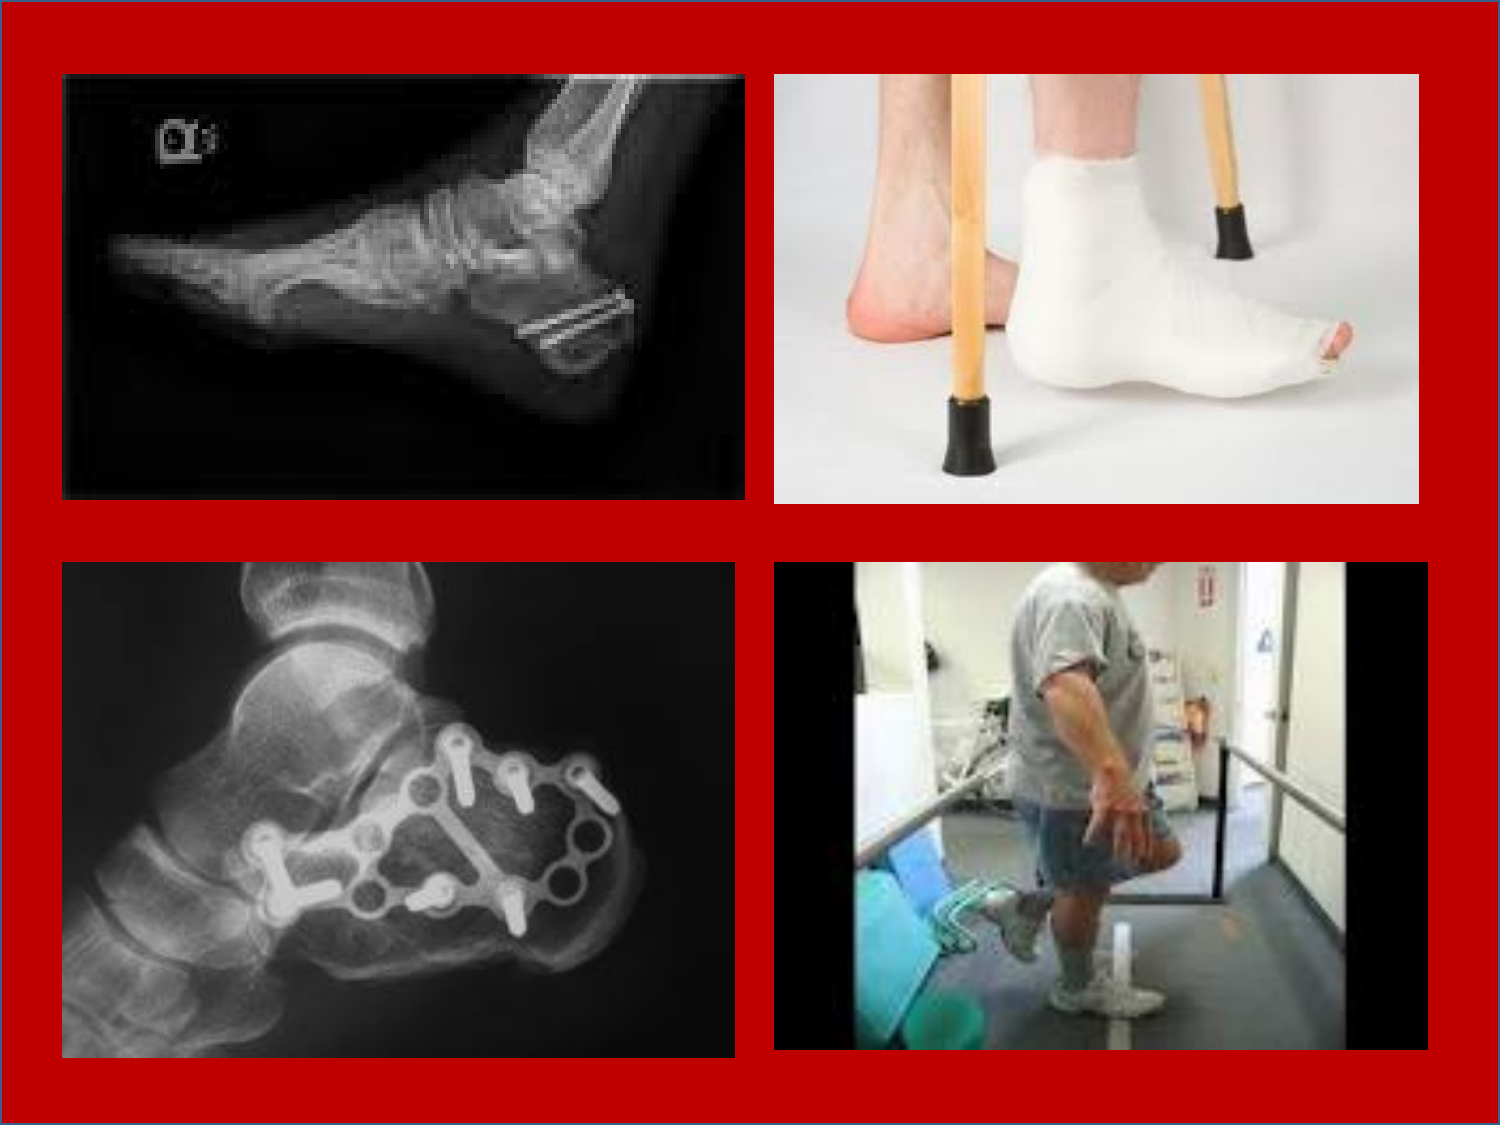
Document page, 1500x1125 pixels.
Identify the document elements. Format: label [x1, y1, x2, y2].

title [0, 0, 1500, 1125]
picture [62, 74, 746, 501]
picture [774, 74, 1420, 504]
picture [62, 562, 736, 1059]
picture [774, 562, 1428, 1051]
